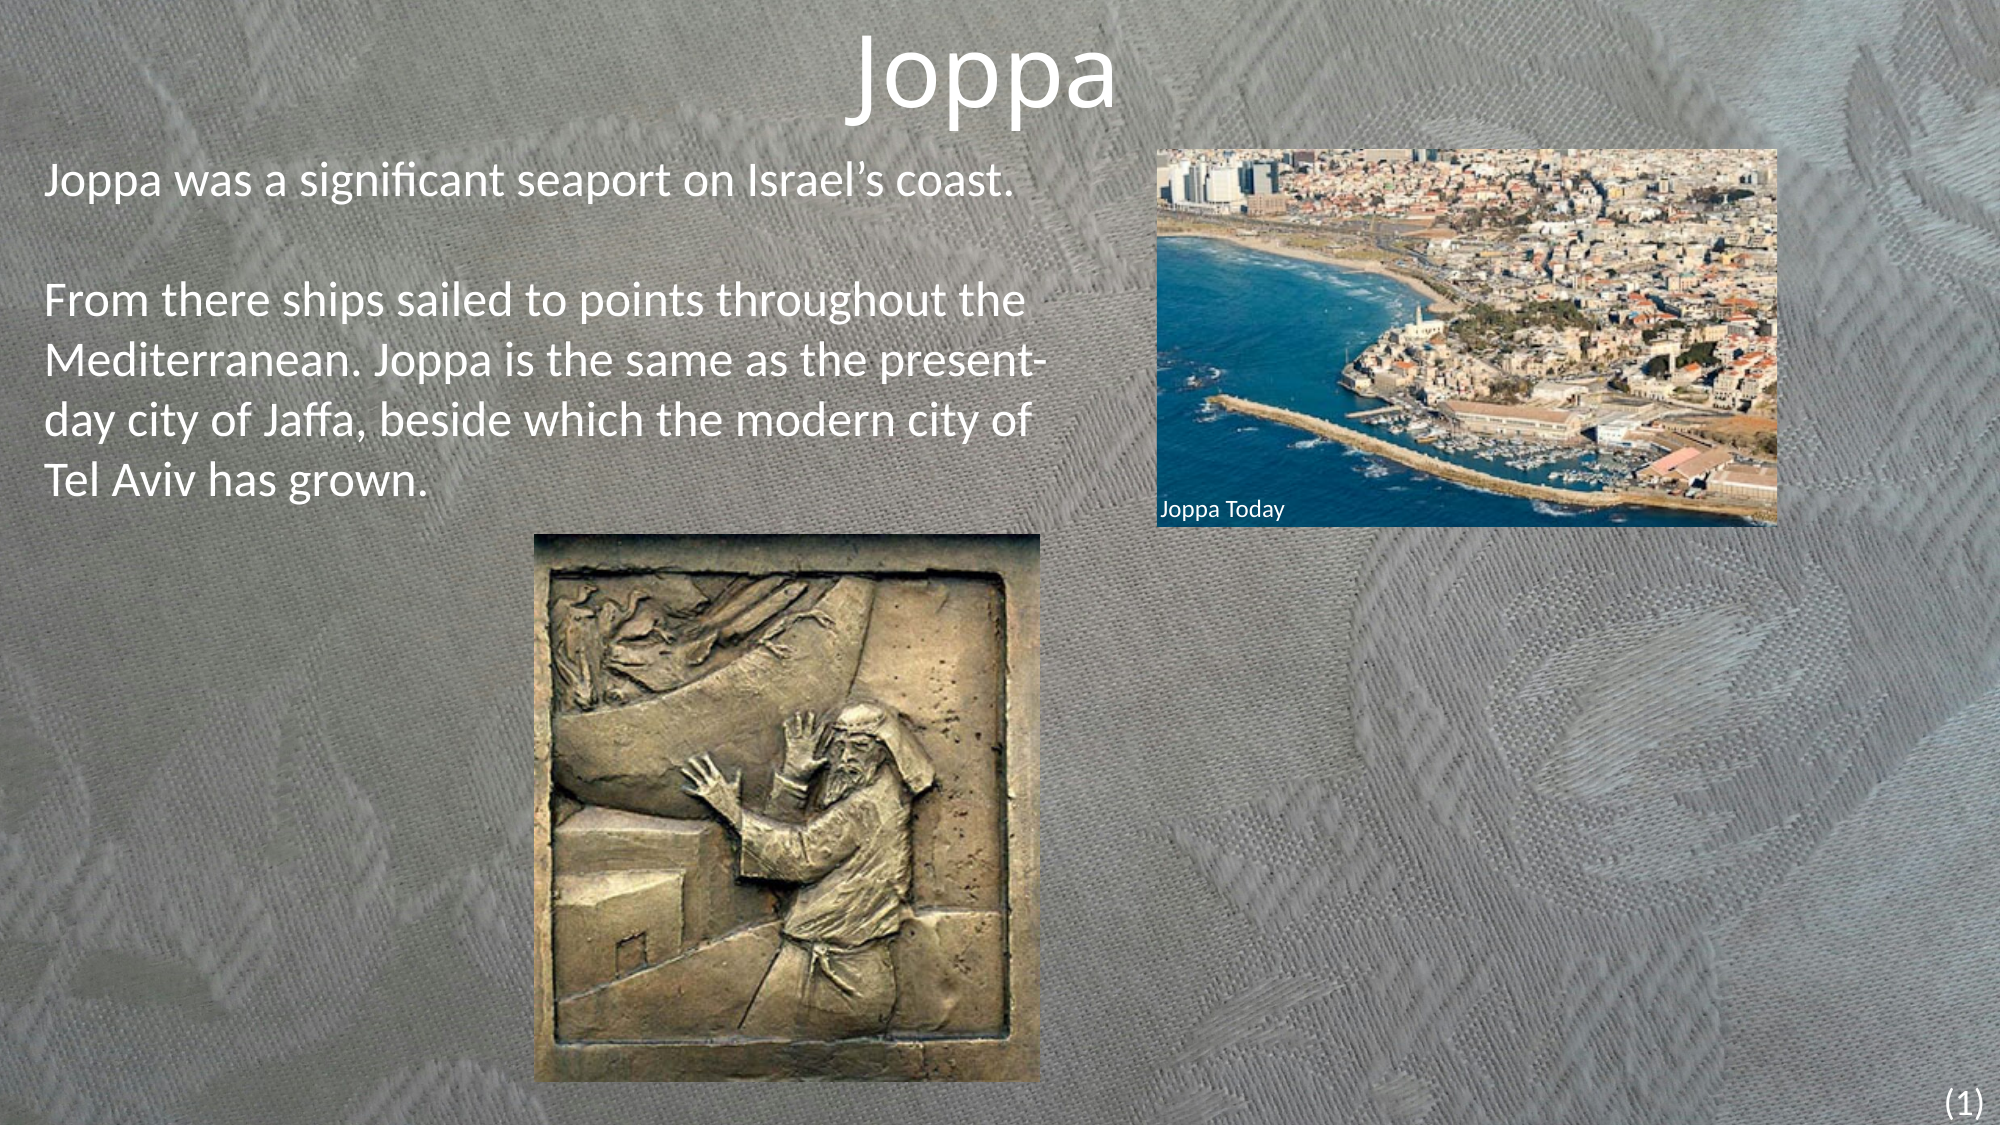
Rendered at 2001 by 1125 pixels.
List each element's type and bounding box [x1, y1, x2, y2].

text_box [1145, 149, 1778, 531]
picture [0, 0, 2000, 1125]
